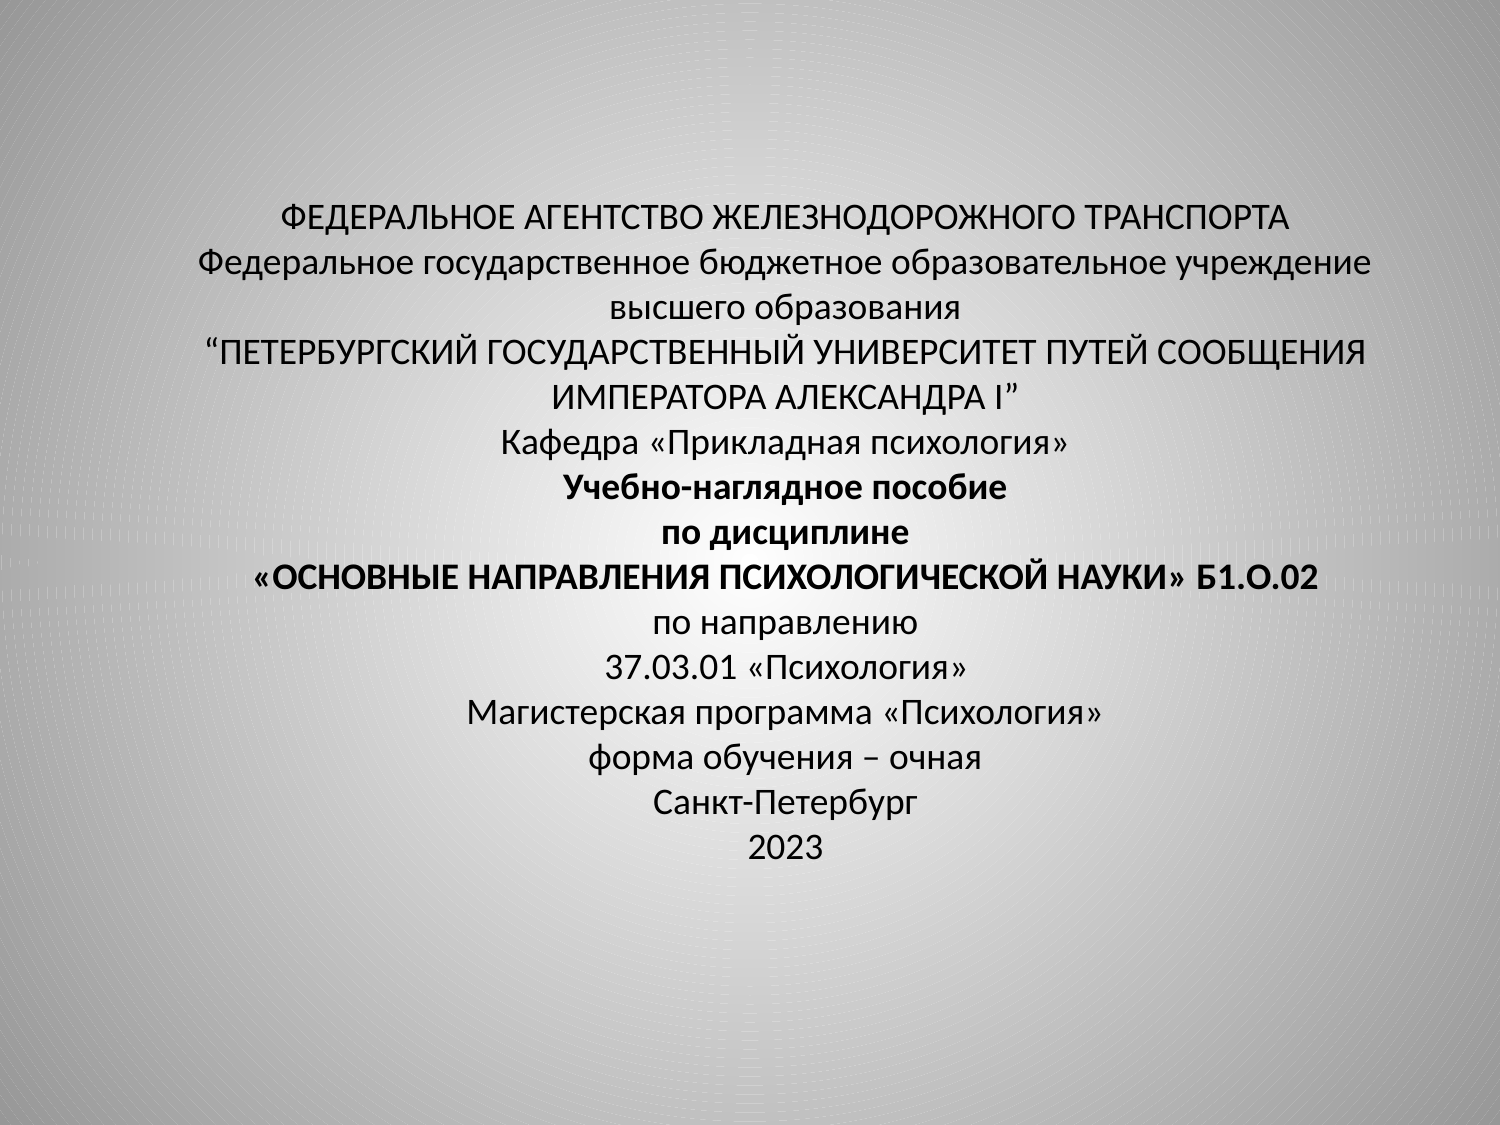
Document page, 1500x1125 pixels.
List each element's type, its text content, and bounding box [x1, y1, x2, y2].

text_box ФЕДЕРАЛЬНОЕ АГЕНТСТВО ЖЕЛЕЗНОДОРОЖНОГО ТРАНСПОРТА Федеральное государственное бюджетное образовательное учреждение высшего образования “ПЕТЕРБУРГСКИЙ ГОСУДАРСТВЕННЫЙ УНИВЕРСИТЕТ ПУТЕЙ СООБЩЕНИЯ ИМПЕРАТОРА АЛЕКСАНДРА I” Кафедра «Прикладная психология» Учебно-наглядное пособие по дисциплине «ОСНОВНЫЕ НАПРАВЛЕНИЯ ПСИХОЛОГИЧЕСКОЙ НАУКИ» Б1.О.02 по направлению 37.03.01 «Психология» Магистерская программа «Психология» форма обучения – очная Санкт-Петербург 2023 [147, 184, 1424, 875]
